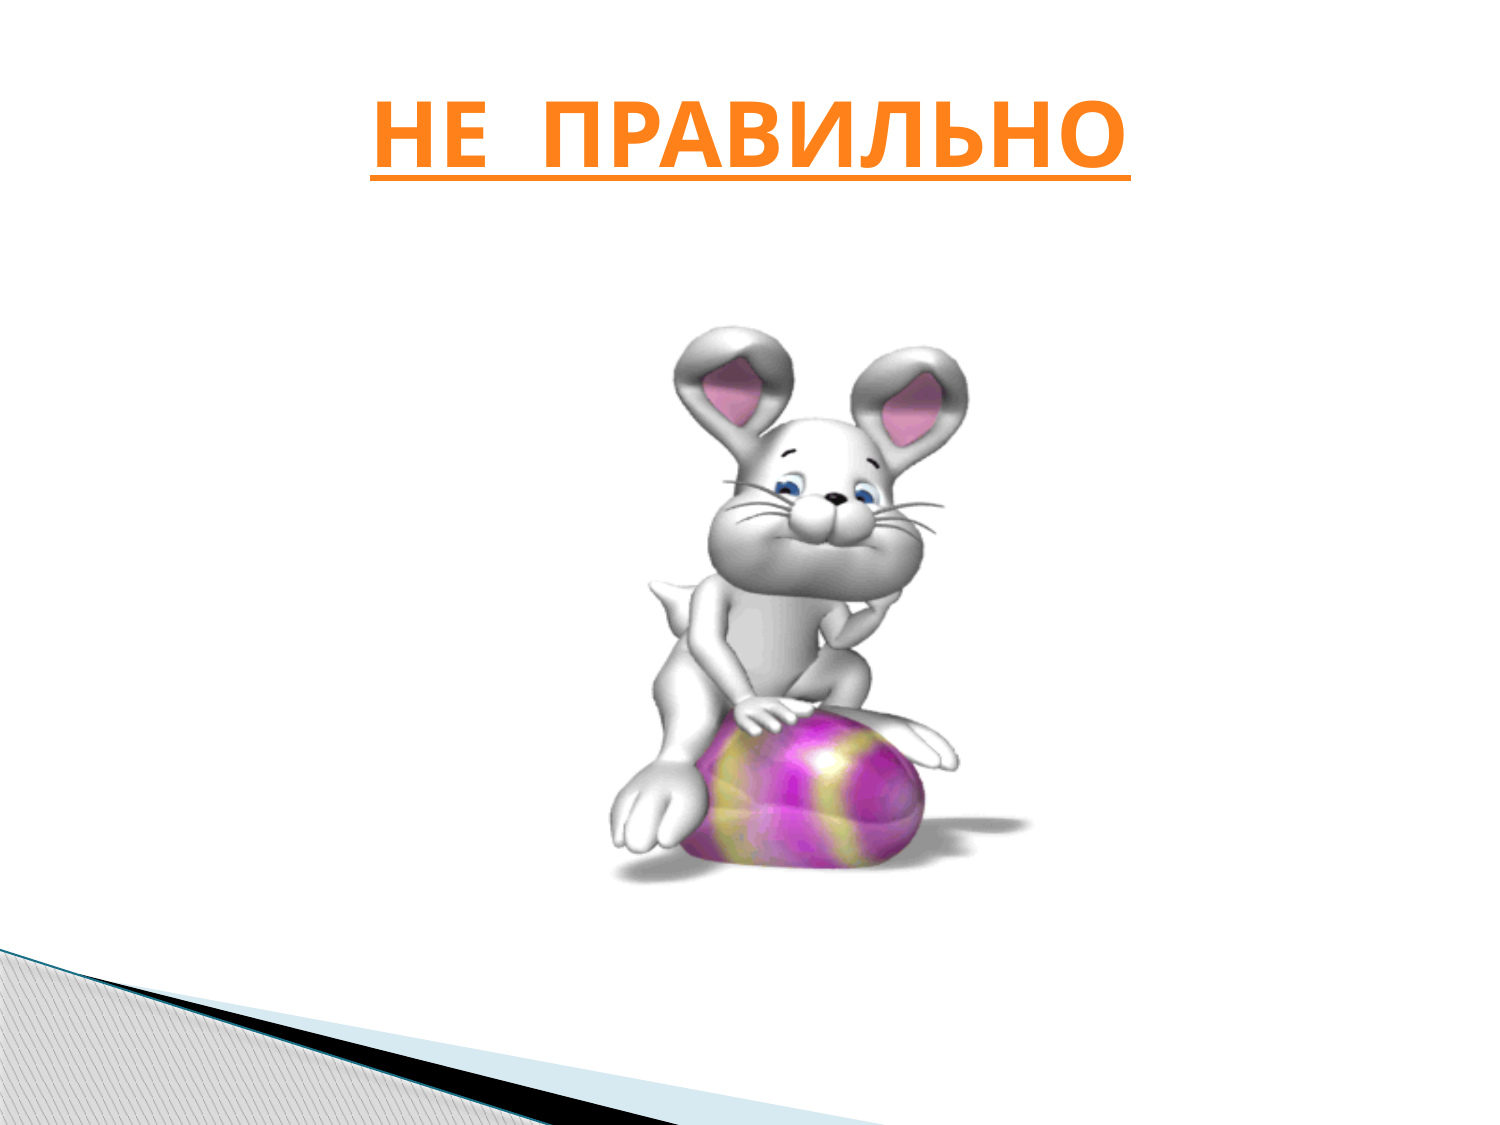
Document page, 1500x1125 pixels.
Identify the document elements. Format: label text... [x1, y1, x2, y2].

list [505, 292, 1091, 899]
title НЕ ПРАВИЛЬНО [75, 45, 1425, 233]
